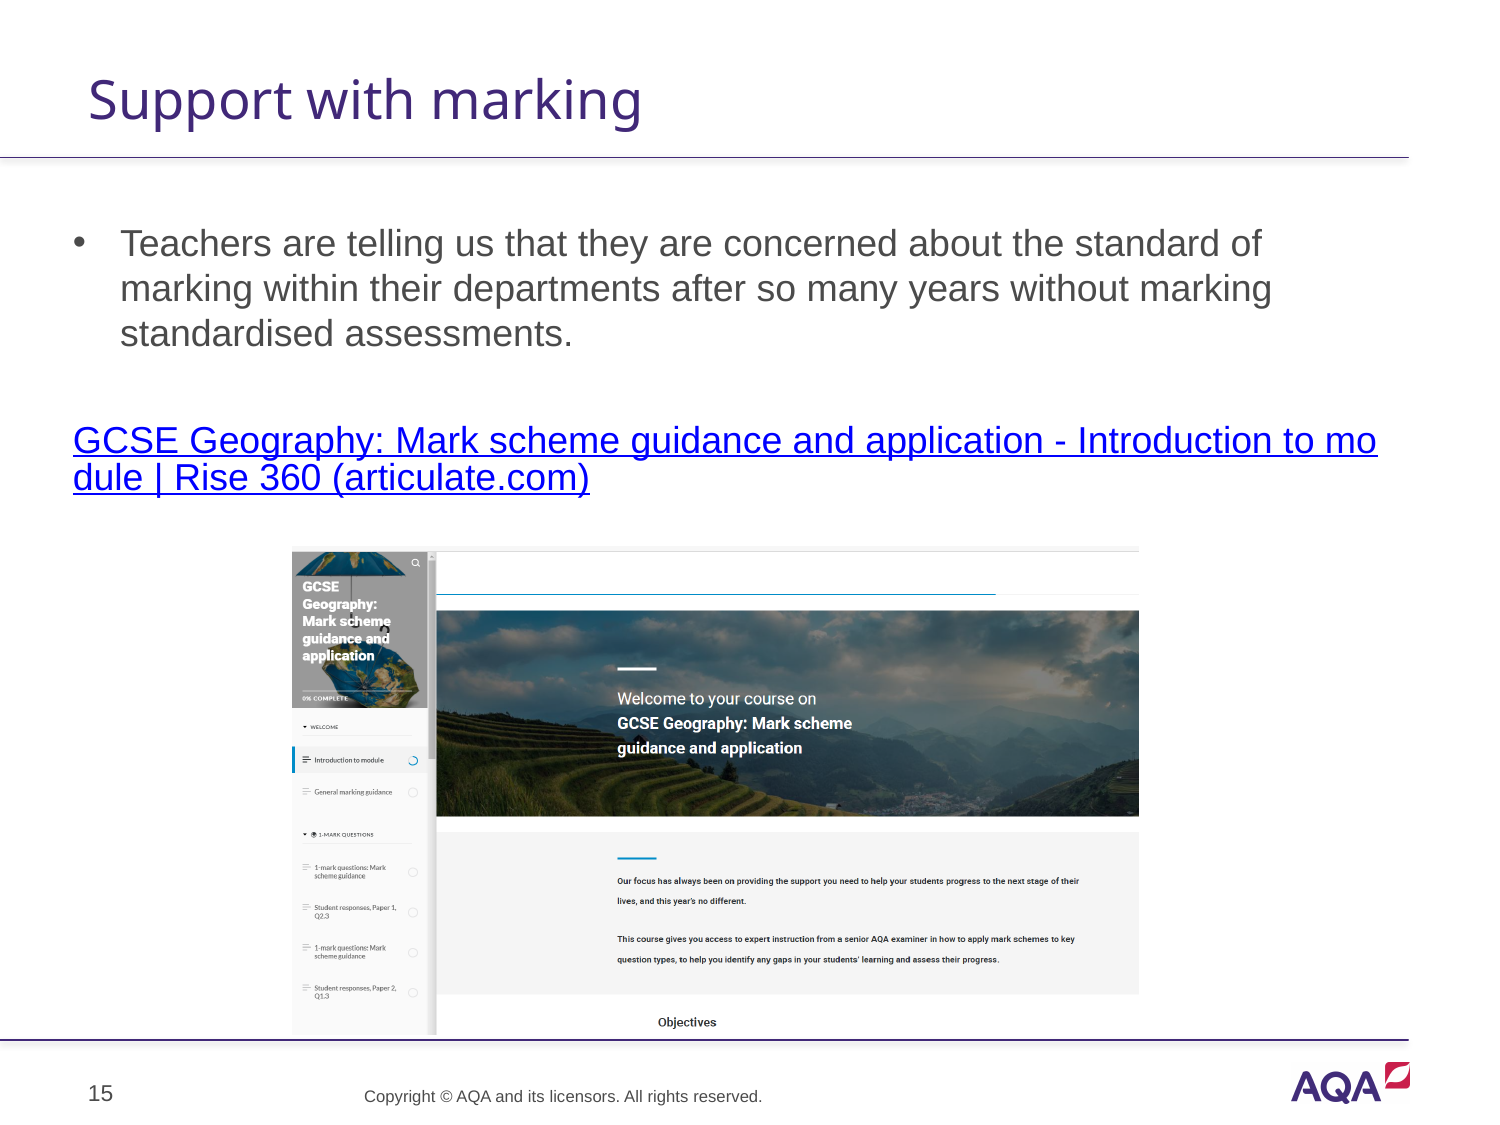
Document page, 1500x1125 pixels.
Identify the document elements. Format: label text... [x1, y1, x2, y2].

title Support with marking [88, 72, 1409, 144]
footer Copyright © AQA and its licensors. All rights reserved. [324, 1084, 764, 1124]
slide_number 15 [72, 1062, 188, 1123]
picture [1291, 1062, 1410, 1104]
picture [292, 545, 1140, 1035]
list Teachers are telling us that they are concerned about the standard of marking within their departments after so many years without marking standardised assessments. GCSE Geography: Mark scheme guidance and application - Introduction to module | Rise 360 (articulate.com) [72, 218, 1393, 942]
